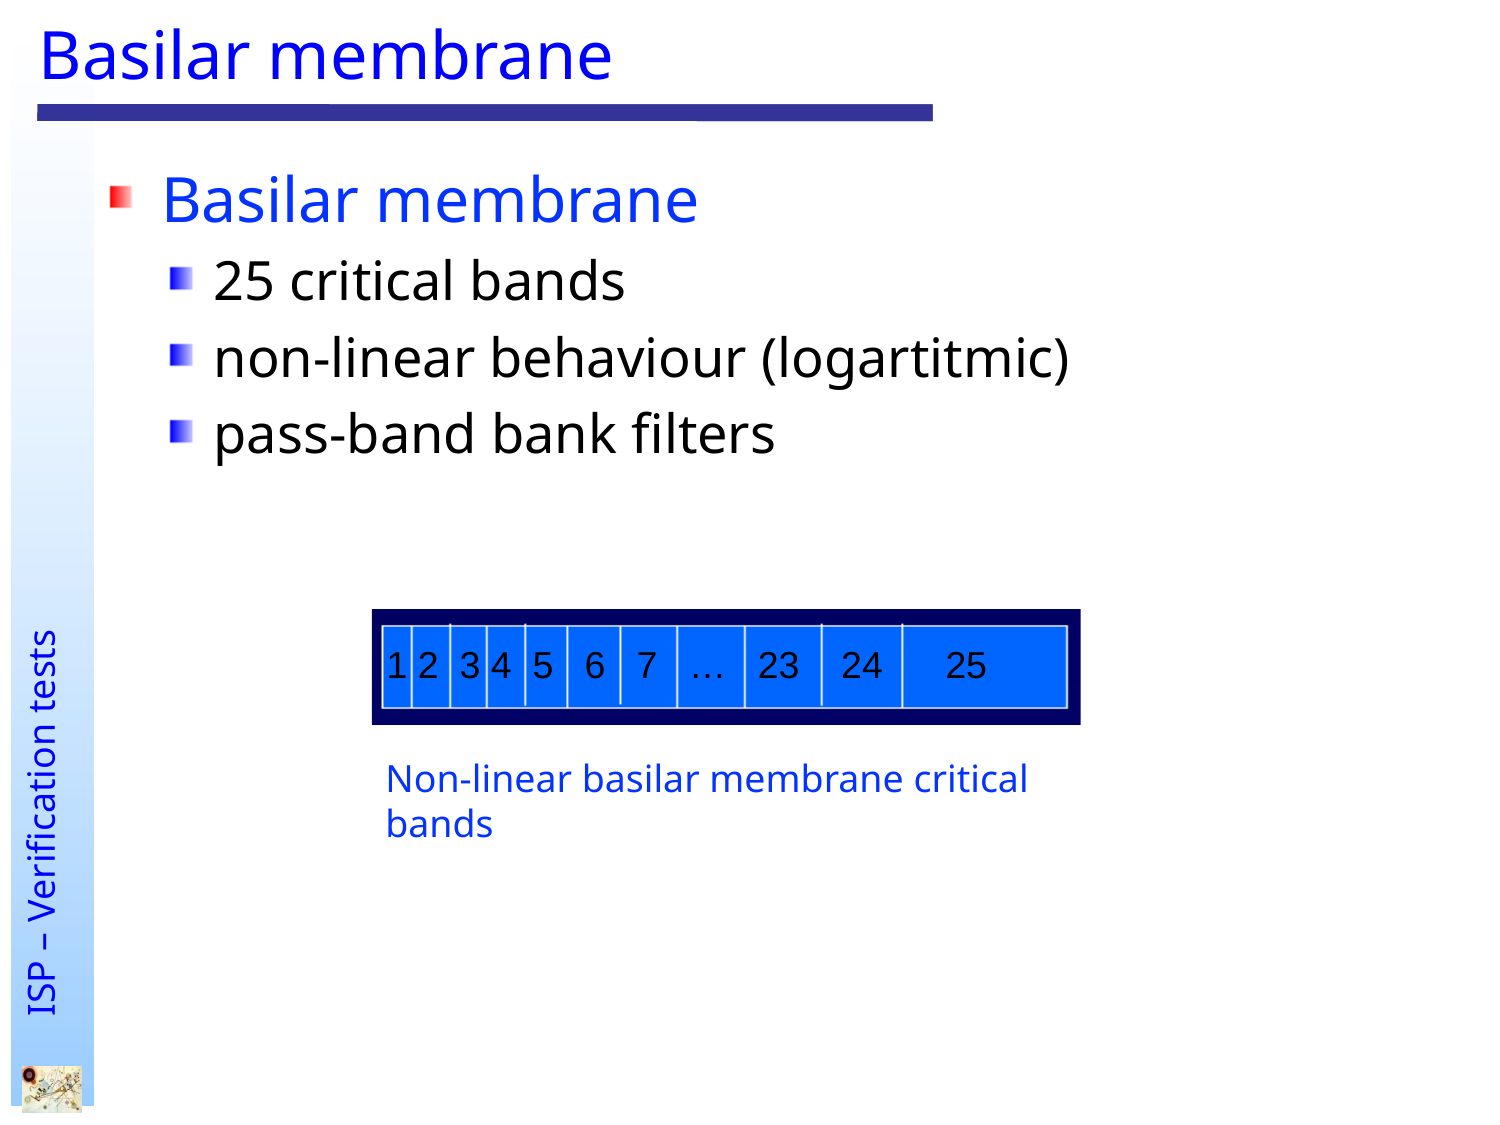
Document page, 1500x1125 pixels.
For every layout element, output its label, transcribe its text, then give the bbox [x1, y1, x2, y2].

picture [168, 342, 196, 369]
picture [168, 418, 196, 446]
picture [371, 609, 1081, 726]
picture [22, 1066, 82, 1113]
picture [108, 184, 135, 211]
text_box Non-linear basilar membrane critical bands [370, 747, 1121, 853]
picture [168, 265, 196, 293]
list Basilar membrane 25 critical bands non-linear behaviour (logartitmic) pass-band bank filters [93, 152, 1430, 1055]
title Basilar membrane [23, 4, 1414, 101]
